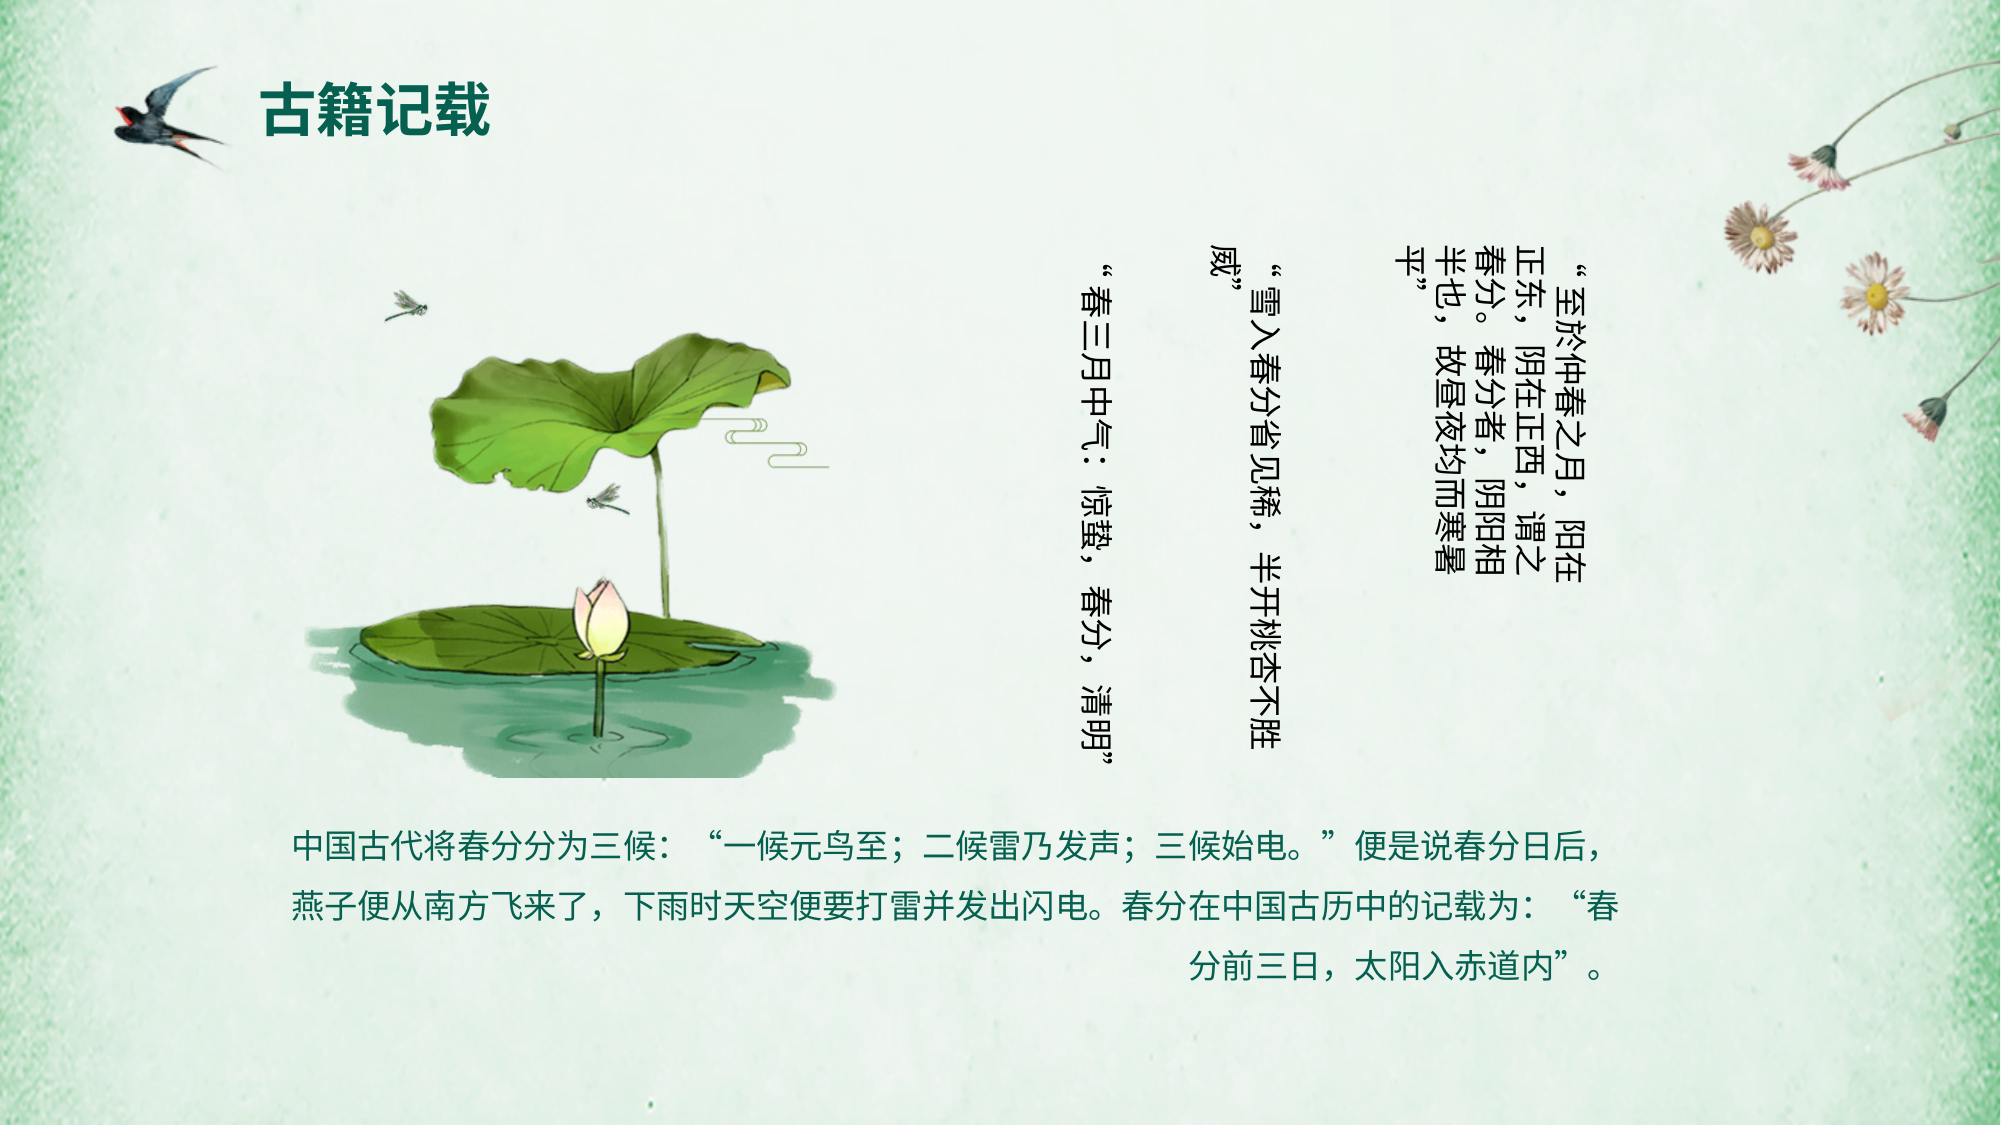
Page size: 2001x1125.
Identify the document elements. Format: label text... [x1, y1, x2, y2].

picture [0, 0, 2001, 1125]
text_box 中国古代将春分分为三候：“一候元鸟至；二候雷乃发声；三候始电。”便是说春分日后，燕子便从南方飞来了，下雨时天空便要打雷并发出闪电。春分在中国古历中的记载为：“春分前三日，太阳入赤道内”。 [276, 777, 1633, 1014]
text_box “雪入春分省见稀，半开桃杏不胜威” [1223, 229, 1295, 777]
text_box “春三月中气：惊蛰，春分，清明” [1054, 229, 1126, 777]
text_box “至於仲春之月，阳在正东，阴在正西，谓之春分。春分者，阴阳相半也，故昼夜均而寒暑平” [1406, 229, 1599, 613]
text_box 古籍记载 [244, 65, 294, 167]
